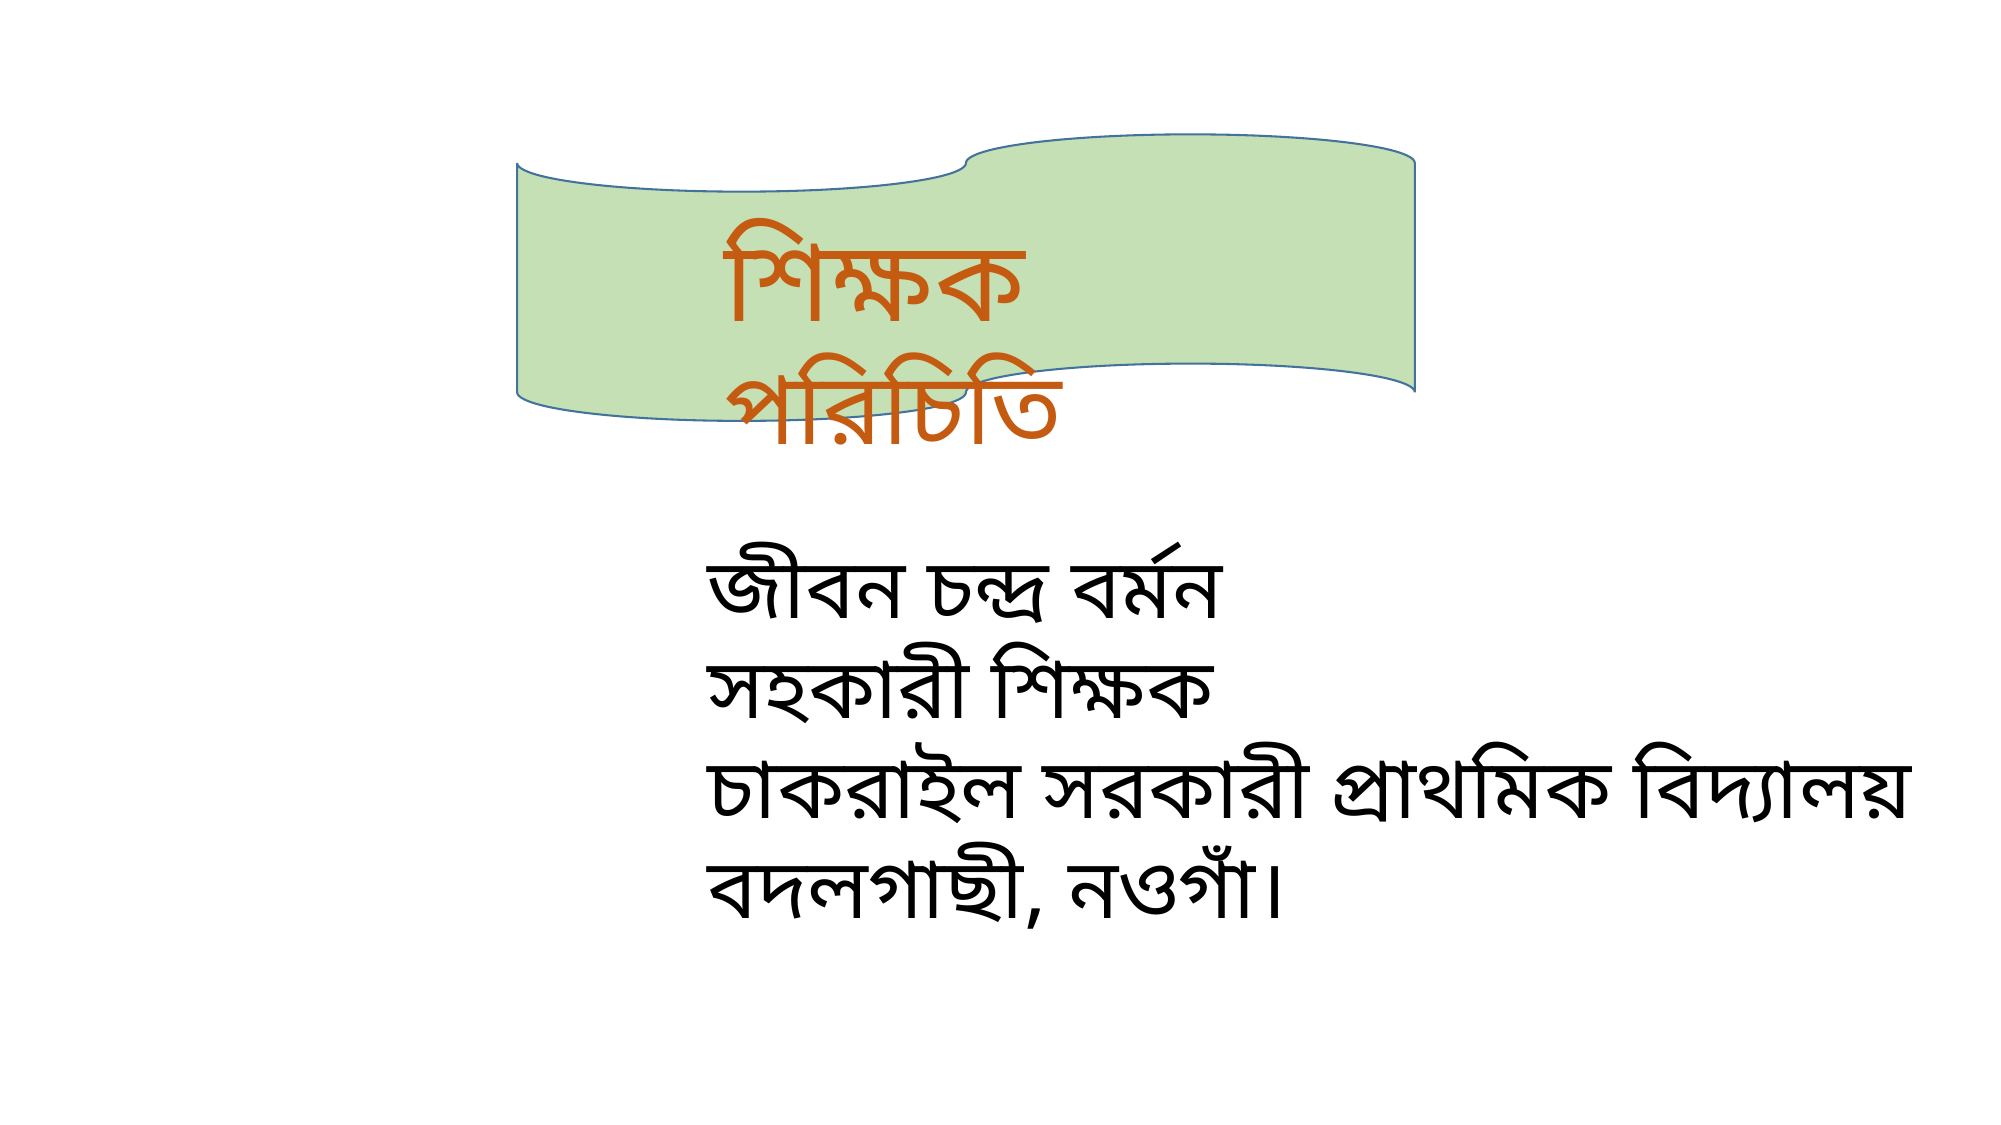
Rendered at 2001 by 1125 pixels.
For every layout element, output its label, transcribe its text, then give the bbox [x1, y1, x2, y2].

text_box [516, 133, 1416, 422]
text_box জীবন চন্দ্র বর্মন সহকারী শিক্ষক চাকরাইল সরকারী প্রাথমিক বিদ্যালয় বদলগাছী, নওগাঁ। [692, 528, 1963, 943]
text_box শিক্ষক পরিচিতি [709, 201, 1328, 472]
